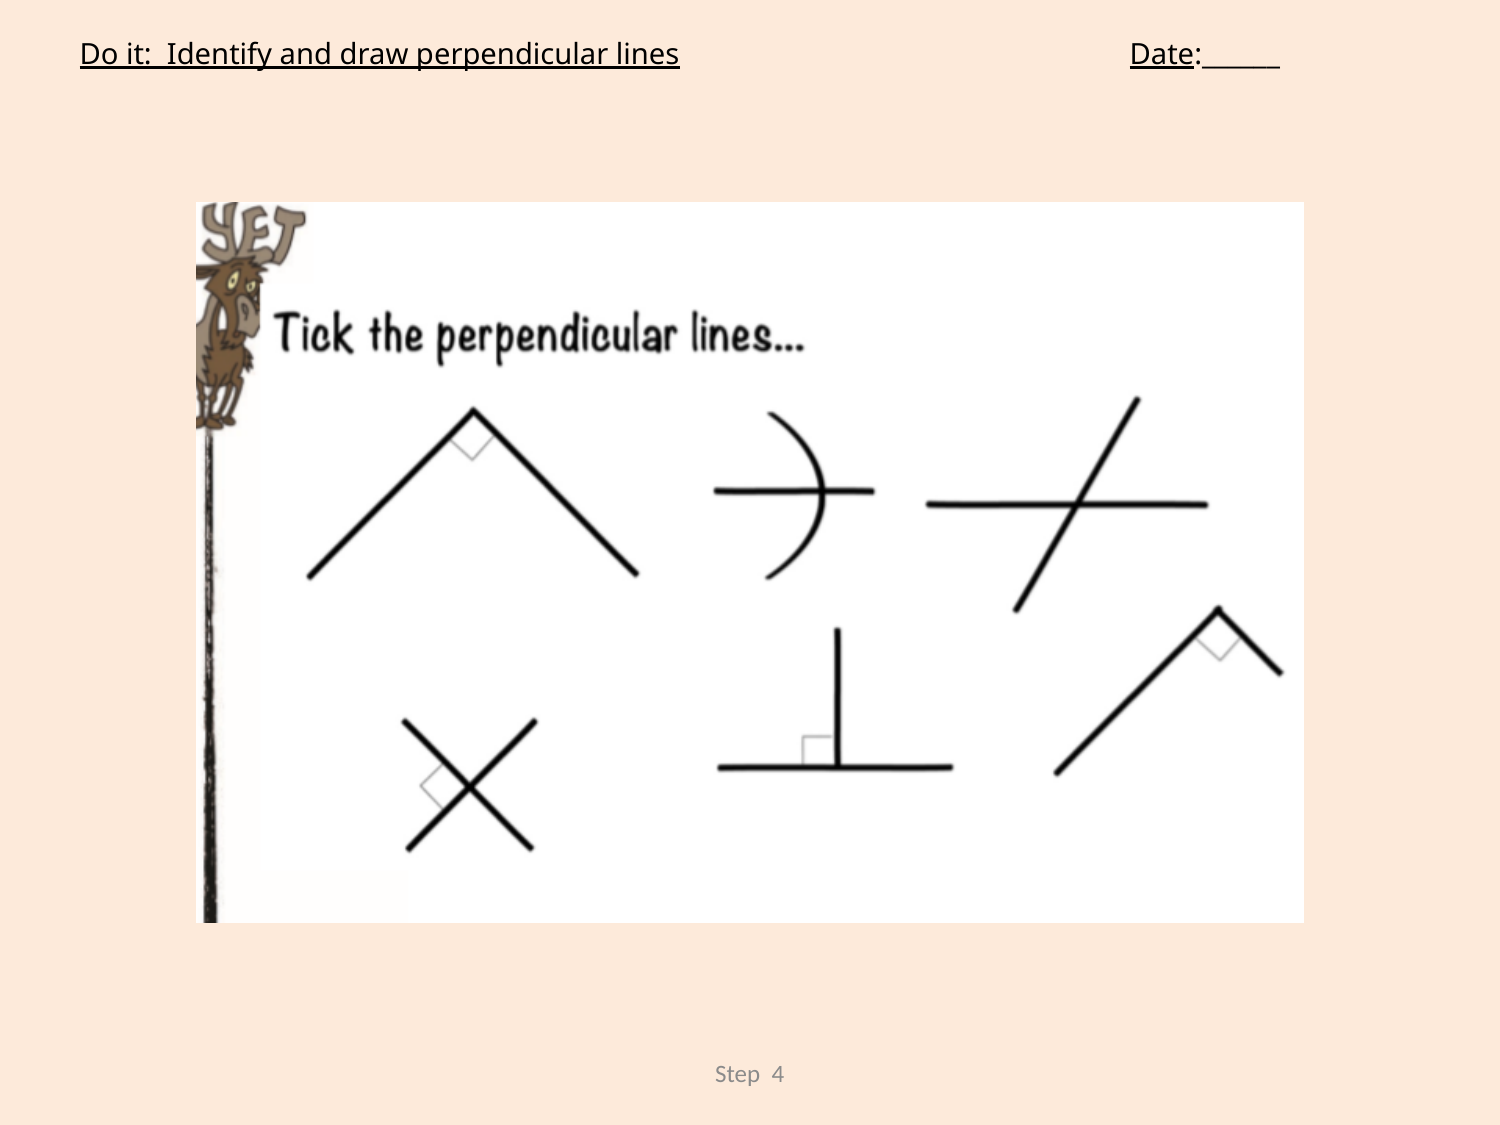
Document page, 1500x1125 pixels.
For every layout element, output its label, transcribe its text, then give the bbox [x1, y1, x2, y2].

text_box Do it: Identify and draw perpendicular lines Date:______ [64, 27, 1388, 78]
footer Step 4 [512, 1042, 988, 1103]
picture [196, 202, 1304, 923]
